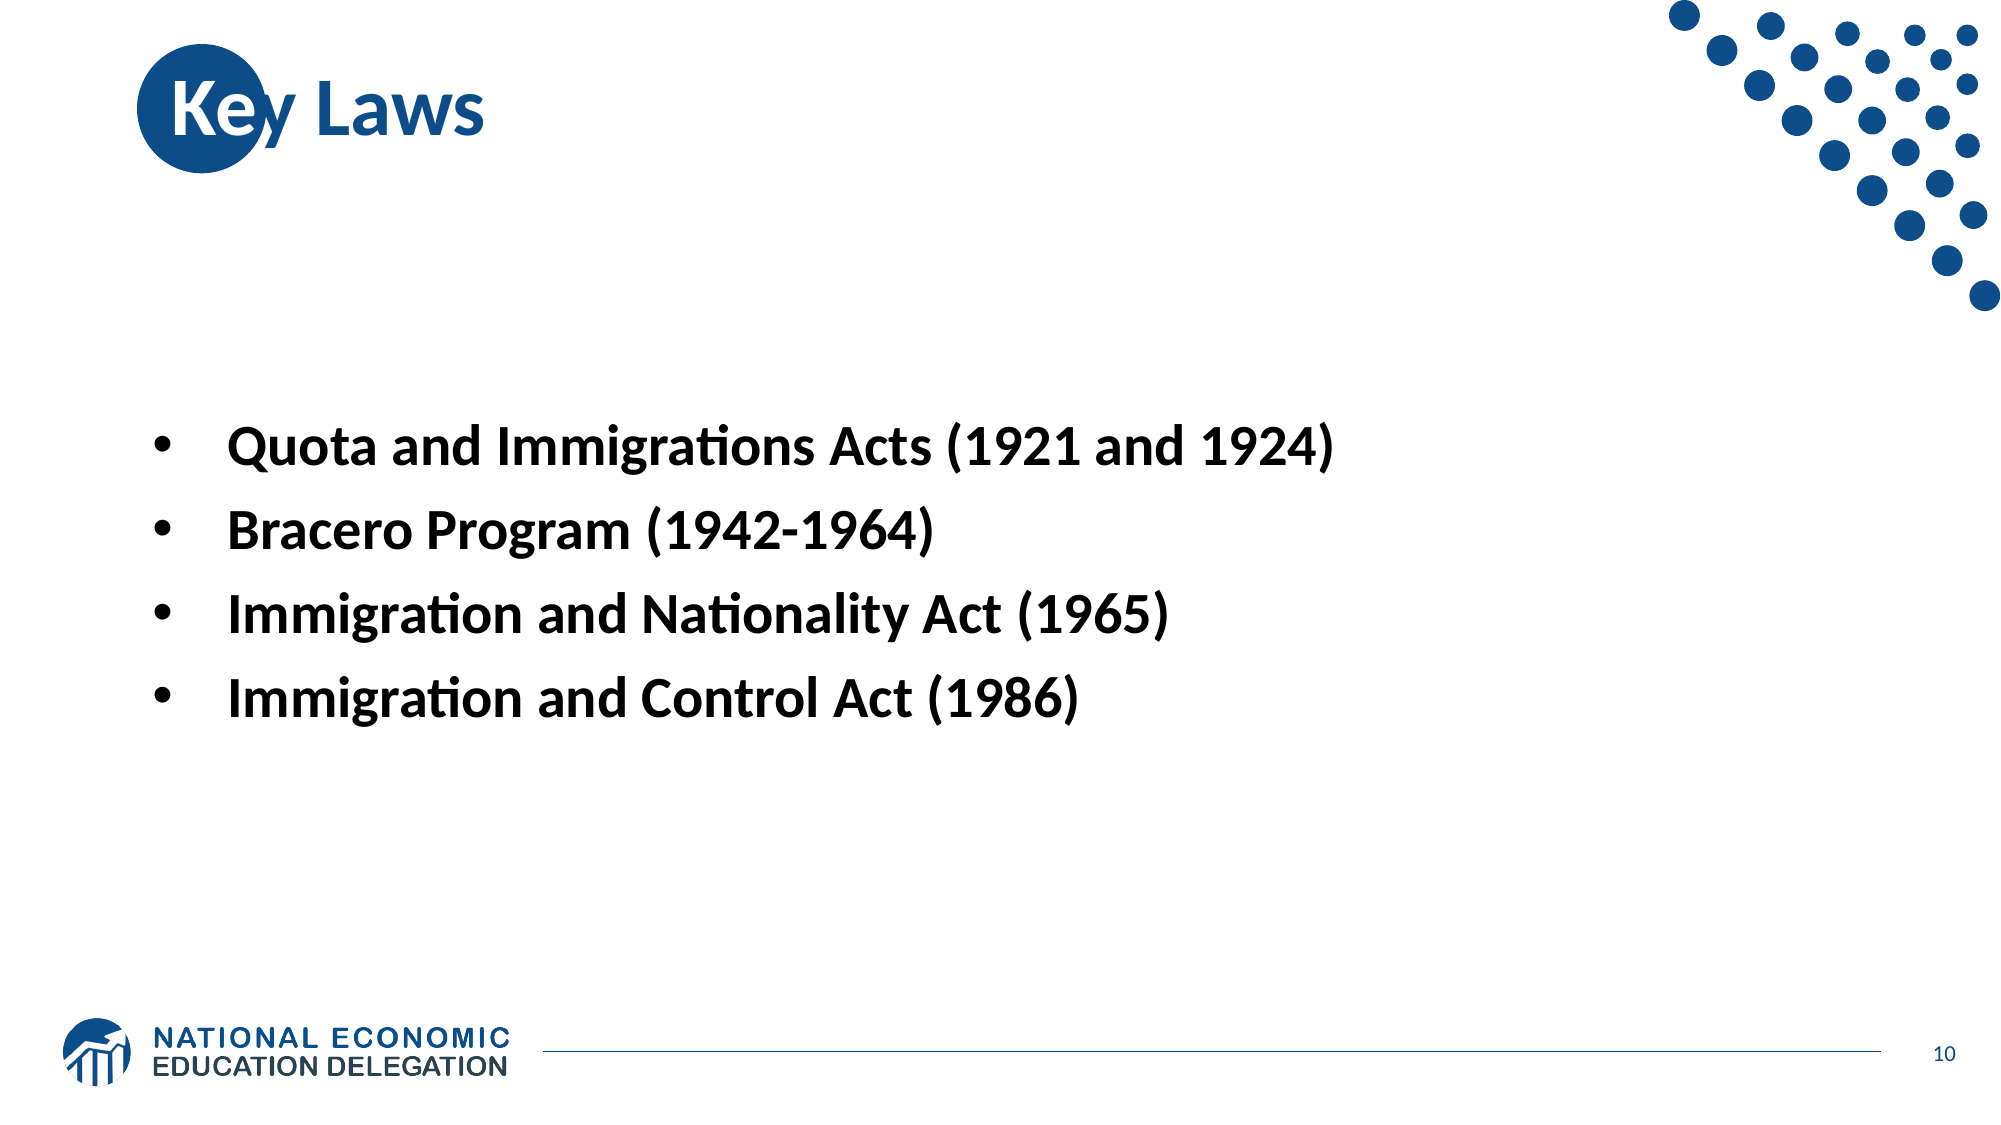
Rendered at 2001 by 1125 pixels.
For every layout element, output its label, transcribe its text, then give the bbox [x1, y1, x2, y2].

title Key Laws [137, 0, 1863, 218]
list Quota and Immigrations Acts (1921 and 1924) Bracero Program (1942-1964) Immigration and Nationality Act (1965) Immigration and Control Act (1986) [137, 257, 1863, 972]
slide_number 10 [1521, 1022, 1972, 1082]
picture [55, 1013, 520, 1091]
